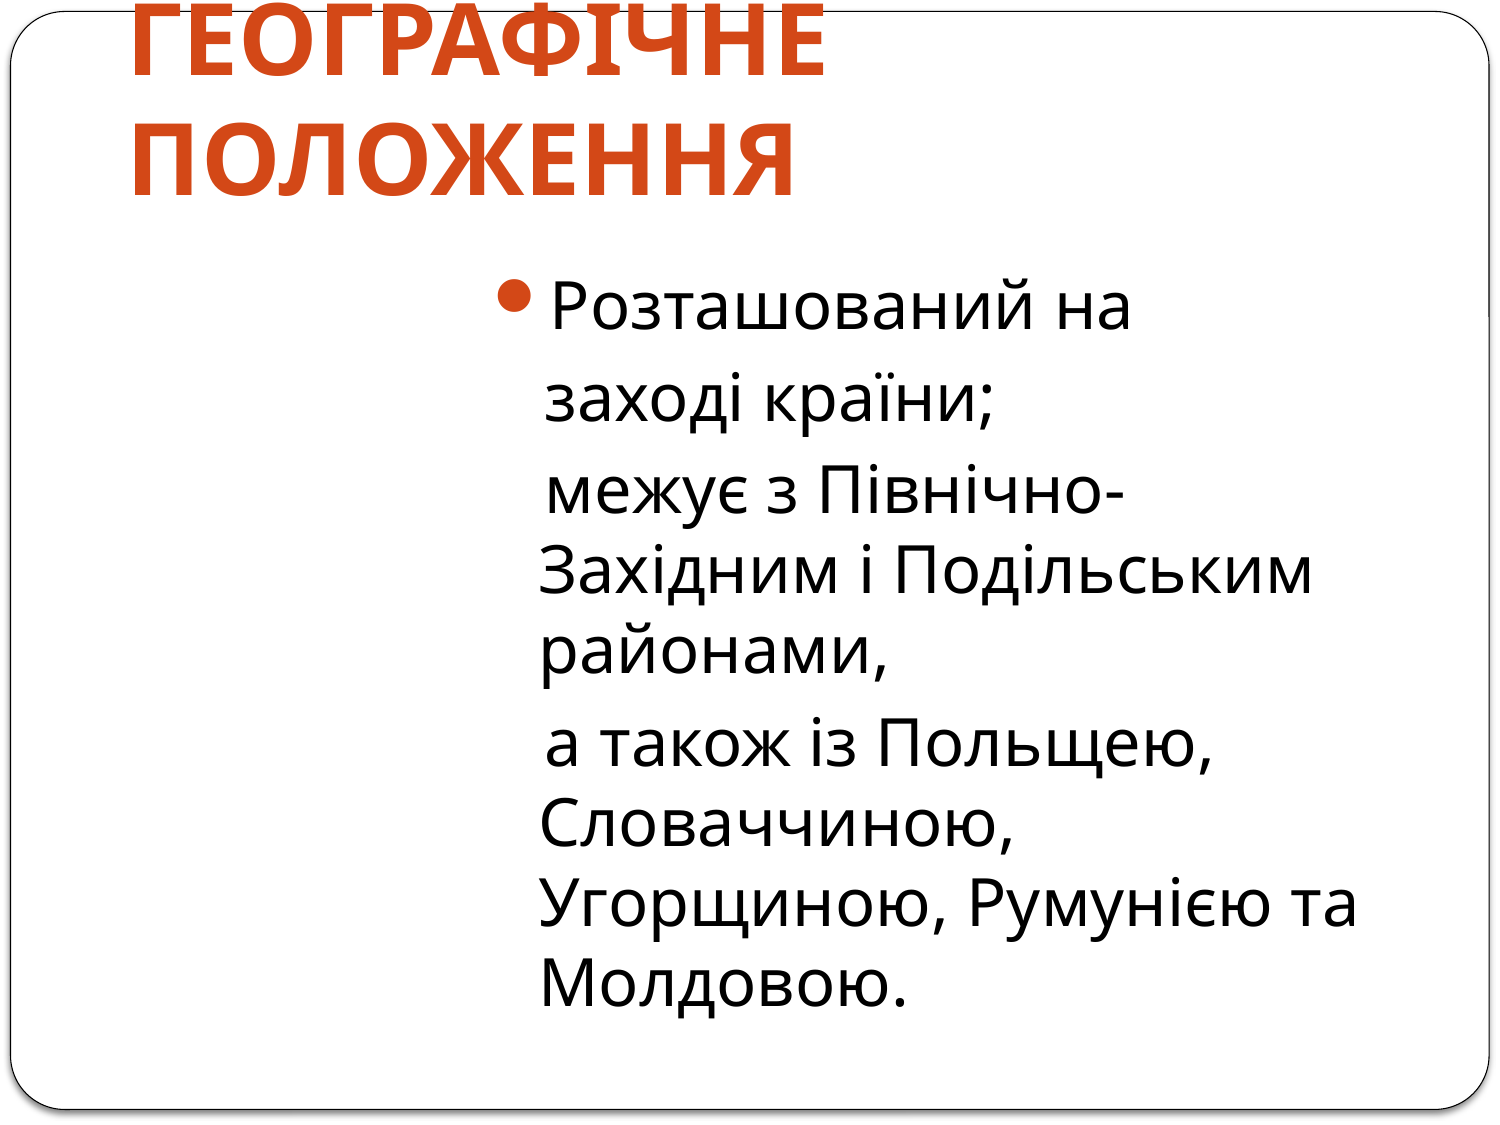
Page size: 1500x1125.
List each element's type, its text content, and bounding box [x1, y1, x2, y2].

title ГЕОГРАФІЧНЕ ПОЛОЖЕННЯ [112, 42, 1388, 231]
list Розташований на заході країни; межує з Північно-Західним і Подільським районами, а також із Польщею, Словаччиною, Угорщиною, Румунією та Молдовою. [478, 255, 1376, 1035]
